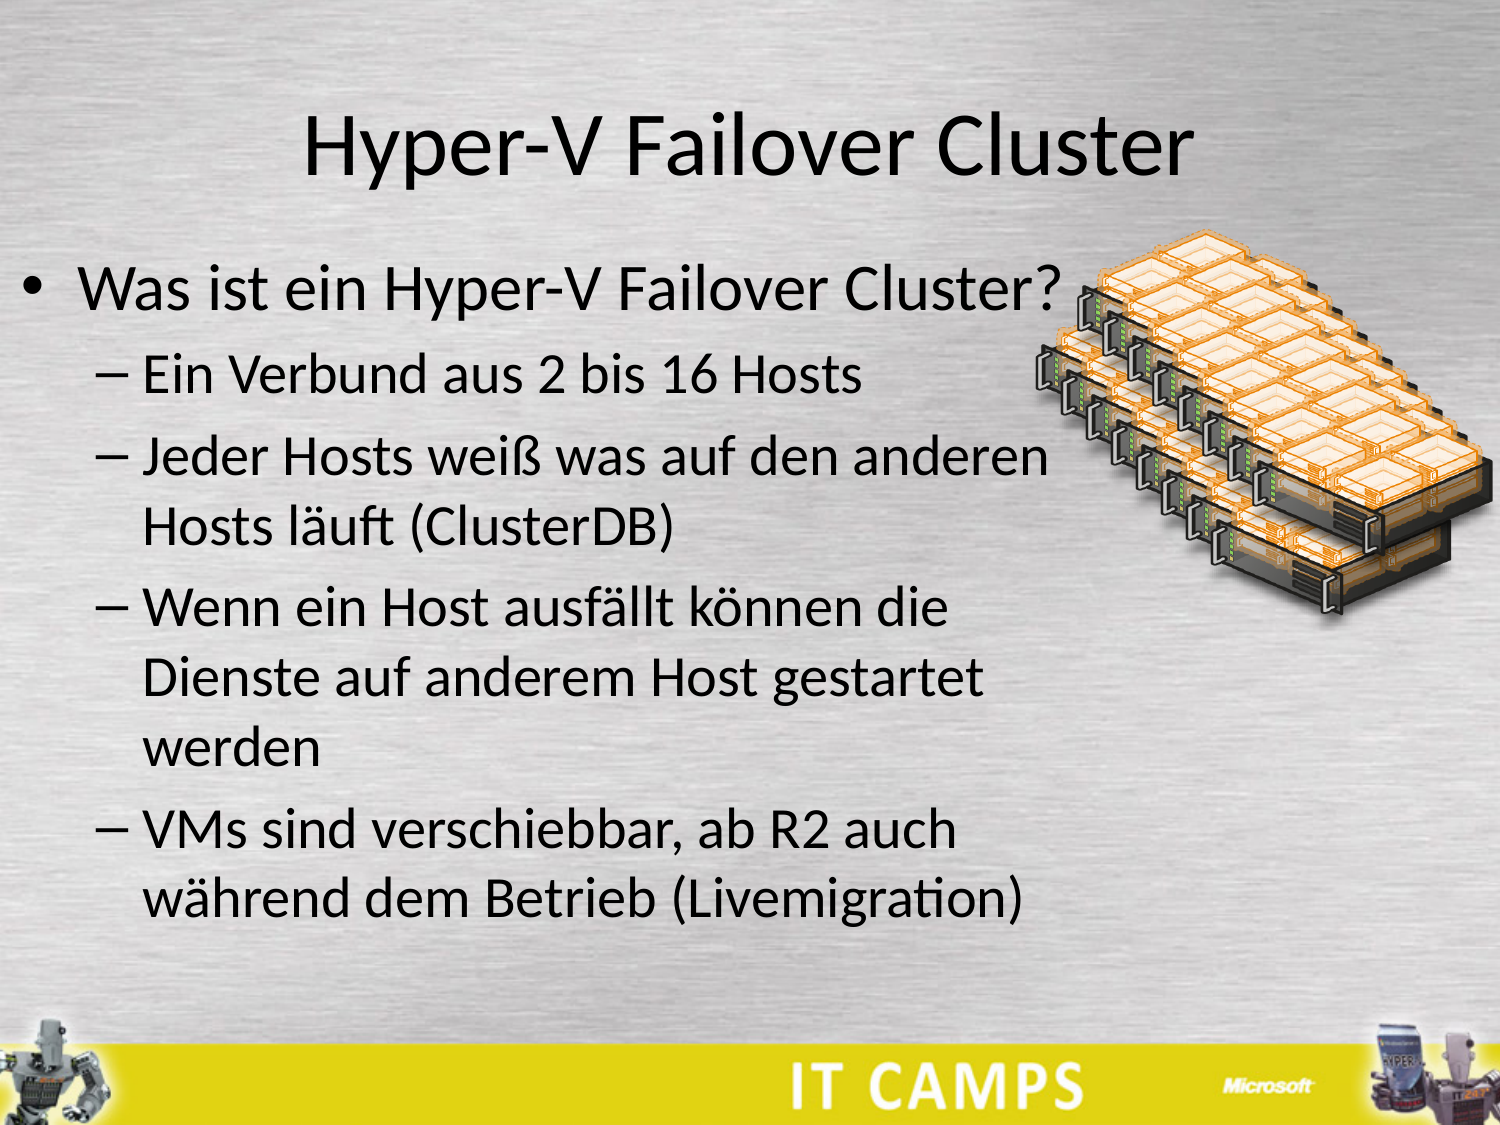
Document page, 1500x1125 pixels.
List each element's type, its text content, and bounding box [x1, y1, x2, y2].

picture [0, 0, 1500, 1125]
list Was ist ein Hyper-V Failover Cluster? Ein Verbund aus 2 bis 16 Hosts Jeder Hosts weiß was auf den anderen Hosts läuft (ClusterDB) Wenn ein Host ausfällt können die Dienste auf anderem Host gestartet werden VMs sind verschiebbar, ab R2 auch während dem Betrieb (Livemigration) [5, 236, 1093, 979]
title Hyper-V Failover Cluster [75, 45, 1425, 233]
